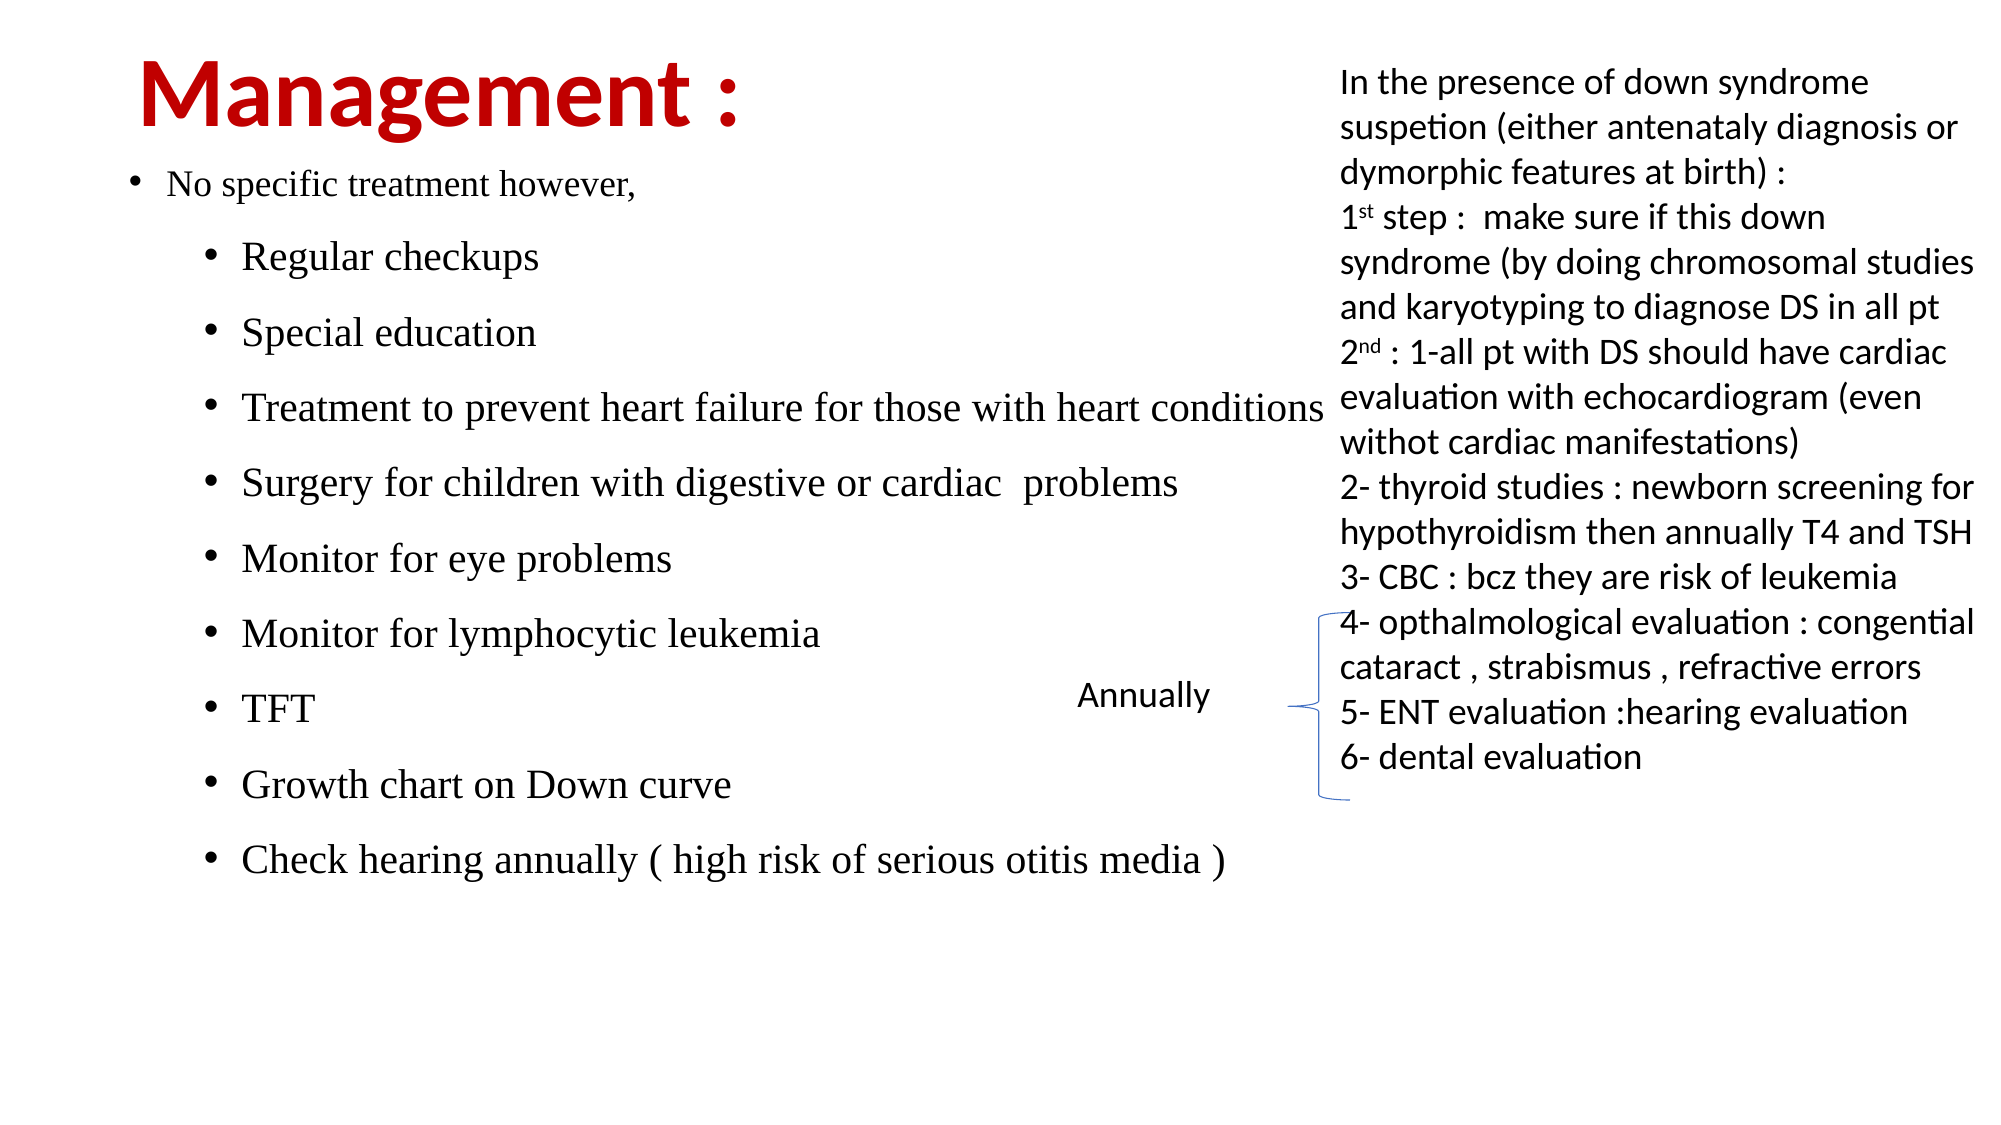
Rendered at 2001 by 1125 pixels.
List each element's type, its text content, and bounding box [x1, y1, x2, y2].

text_box No specific treatment however, Regular checkups Special education Treatment to prevent heart failure for those with heart conditions Surgery for children with digestive or cardiac problems Monitor for eye problems Monitor for lymphocytic leukemia TFT Growth chart on Down curve Check hearing annually ( high risk of serious otitis media ) [39, 160, 1350, 957]
text_box Management : [122, 19, 911, 154]
text_box [77, 19, 599, 160]
text_box [1288, 612, 1351, 801]
text_box In the presence of down syndrome suspetion (either antenataly diagnosis or dymorphic features at birth) : 1st step : make sure if this down syndrome (by doing chromosomal studies and karyotyping to diagnose DS in all pt 2nd : 1-all pt with DS should have cardiac evaluation with echocardiogram (even withot cardiac manifestations) 2- thyroid studies : newborn screening for hypothyroidism then annually T4 and TSH 3- CBC : bcz they are risk of leukemia 4- opthalmological evaluation : congential cataract , strabismus , refractive errors 5- ENT evaluation :hearing evaluation 6- dental evaluation [1324, 49, 2000, 830]
text_box Annually [1062, 662, 1288, 723]
